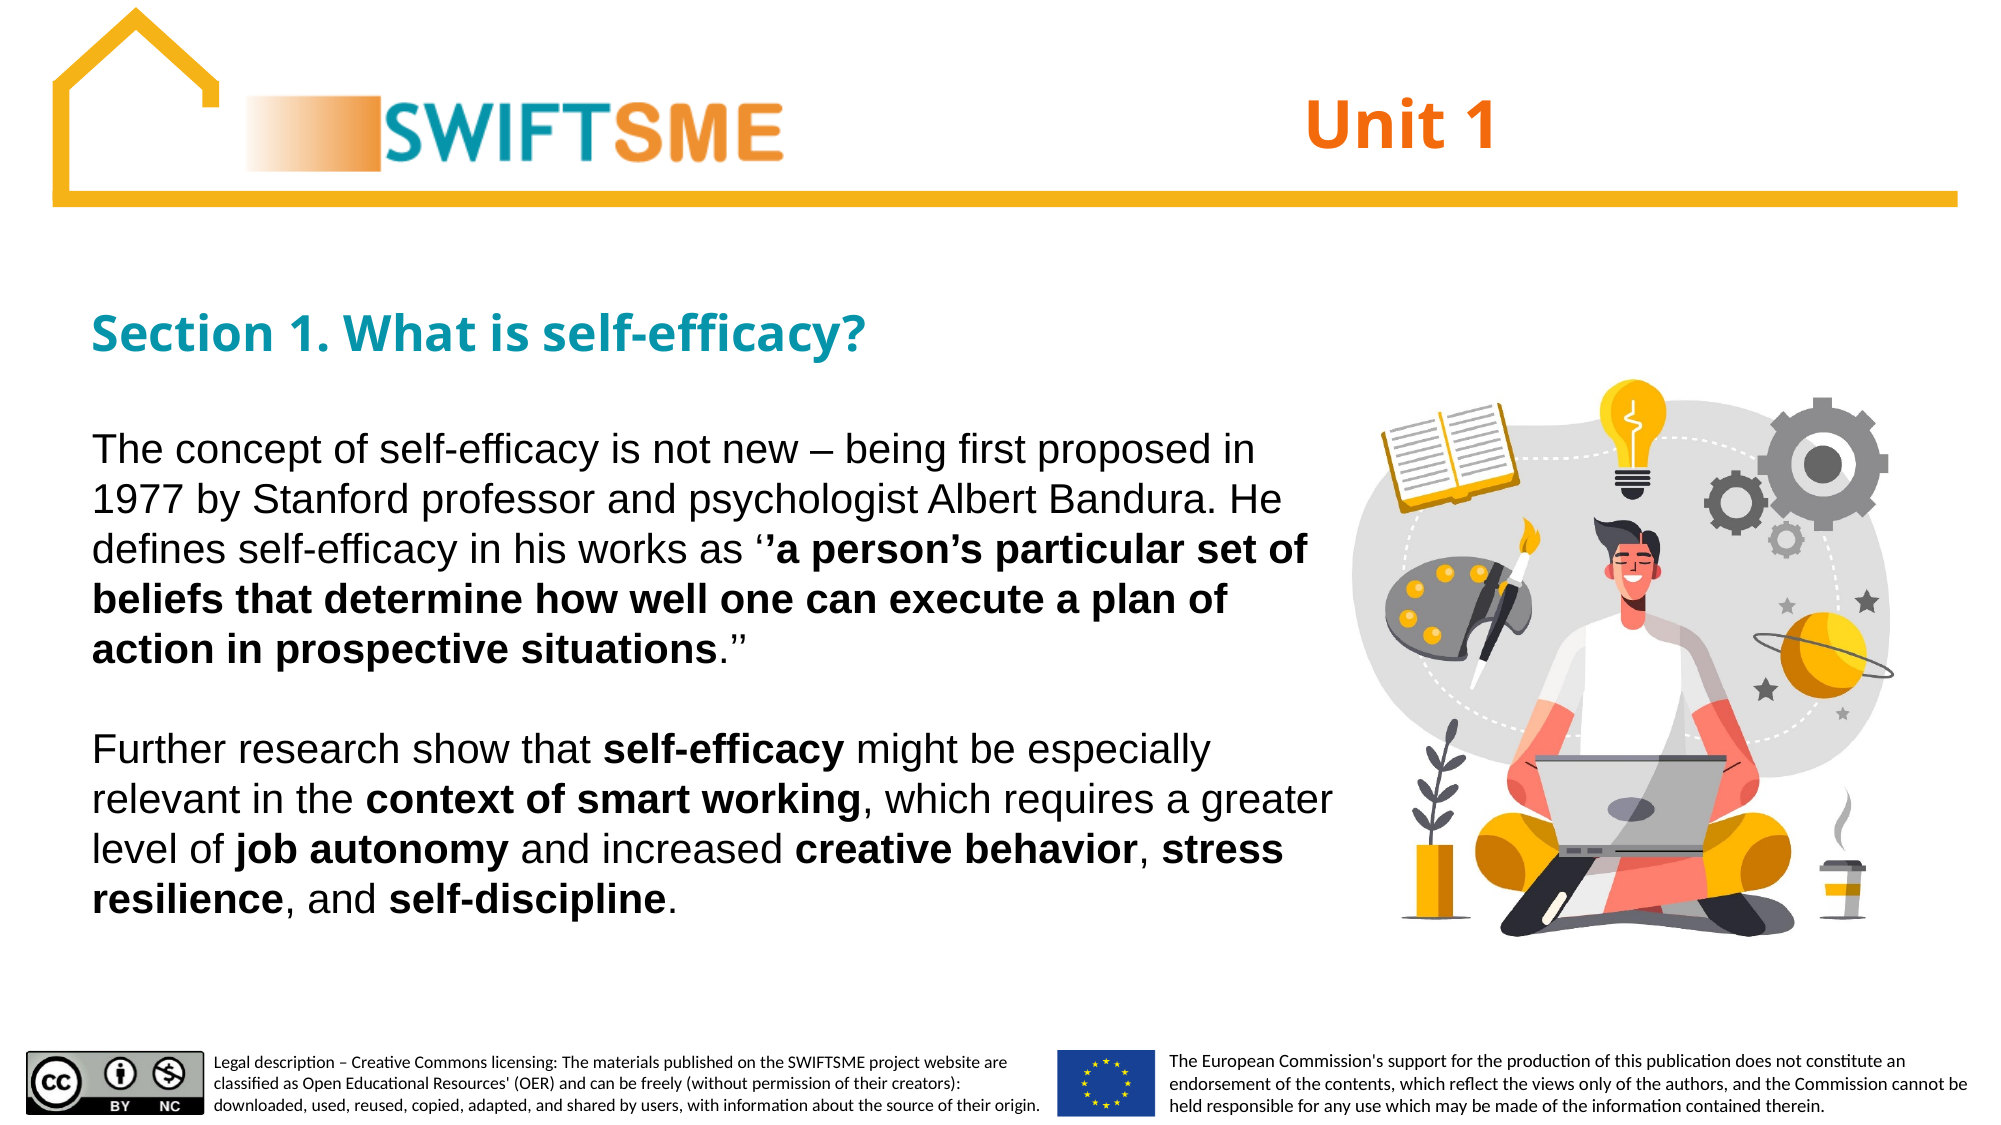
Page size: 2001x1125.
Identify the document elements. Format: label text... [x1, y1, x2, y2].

picture [1297, 340, 1953, 998]
text_box The European Commission's support for the production of this publication does not constitute an endorsement of the contents, which reflect the views only of the authors, and the Commission cannot be held responsible for any use which may be made of the information contained therein. [1154, 1041, 1983, 1124]
picture [231, 80, 799, 187]
text_box Section 1. What is self-efficacy? The concept of self-efficacy is not new – being first proposed in 1977 by Stanford professor and psychologist Albert Bandura. He defines self-efficacy in his works as ‘’a person’s particular set of beliefs that determine how well one can execute a plan of action in prospective situations.’’ Further research show that self-efficacy might be especially relevant in the context of smart working, which requires a greater level of job autonomy and increased creative behavior, stress resilience, and self-discipline. [77, 294, 1349, 1050]
text_box Unit 1 [1288, 73, 1943, 169]
text_box Legal description – Creative Commons licensing: The materials published on the SWIFTSME project website are classified as Open Educational Resources' (OER) and can be freely (without permission of their creators): downloaded, used, reused, copied, adapted, and shared by users, with information about the source of their origin. [198, 1043, 1065, 1123]
picture [26, 1050, 205, 1115]
picture [1057, 1050, 1160, 1117]
